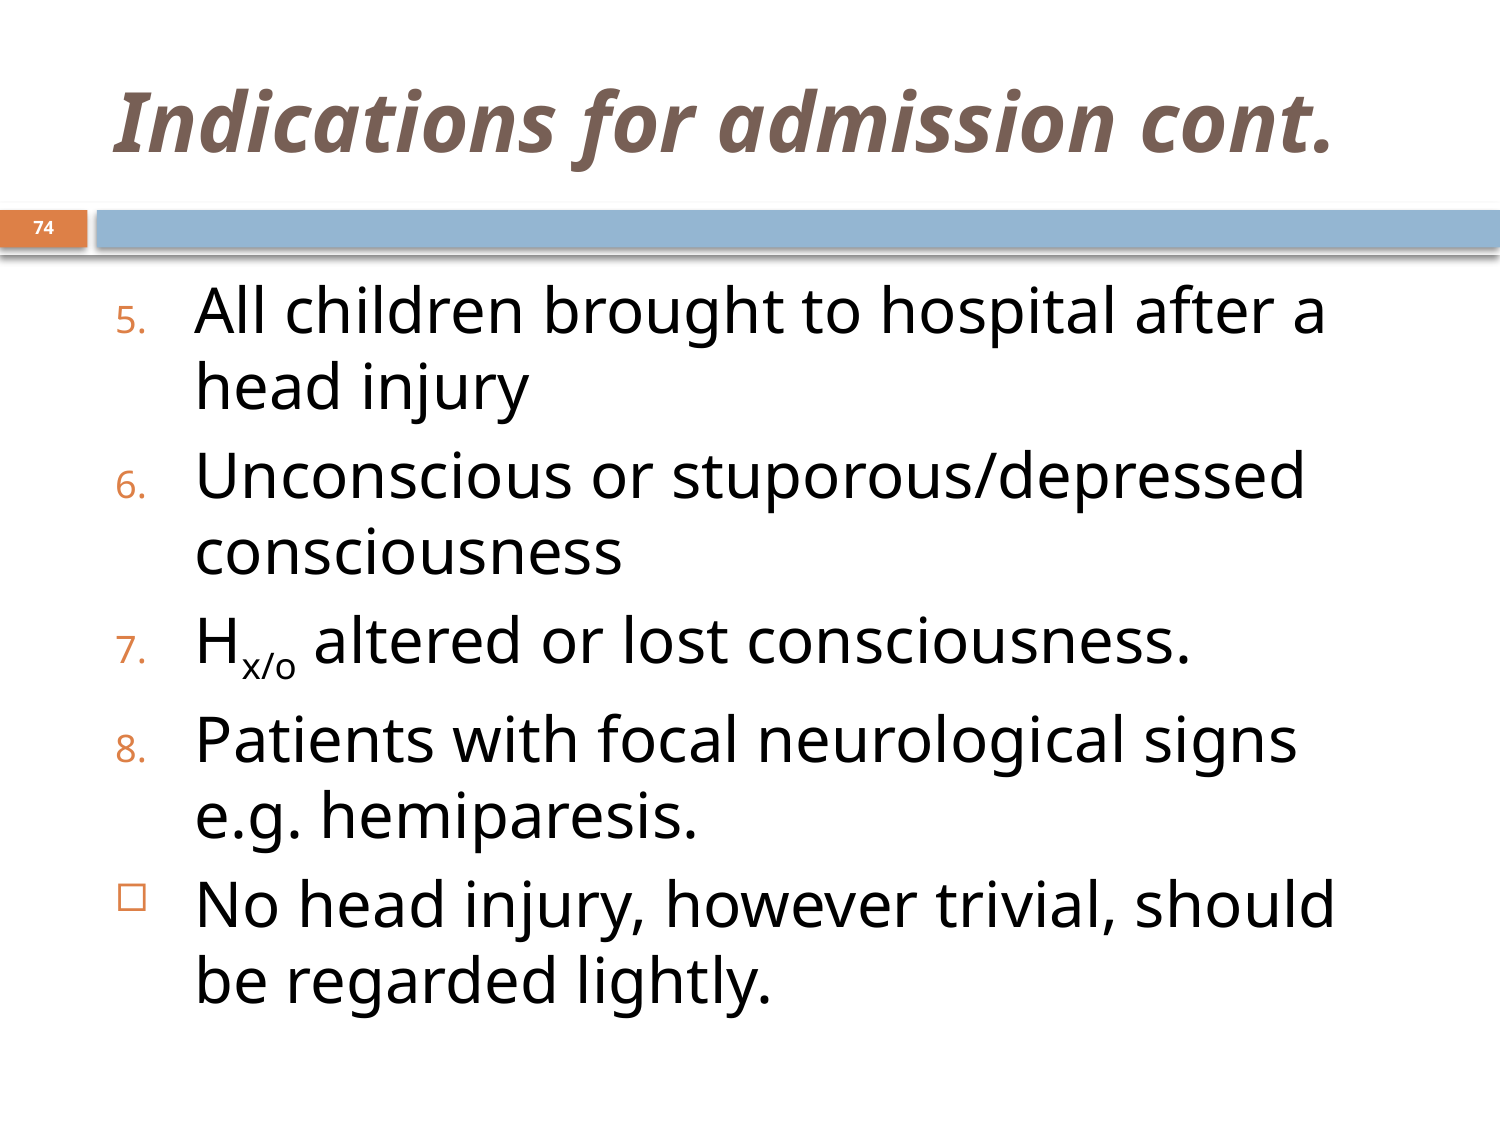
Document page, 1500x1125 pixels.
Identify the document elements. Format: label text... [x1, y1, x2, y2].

title Indications for admission cont. [100, 37, 1438, 200]
slide_number 74 [0, 208, 88, 249]
list All children brought to hospital after a head injury Unconscious or stuporous/depressed consciousness Hx/o altered or lost consciousness. Patients with focal neurological signs e.g. hemiparesis. No head injury, however trivial, should be regarded lightly. [100, 262, 1438, 1032]
